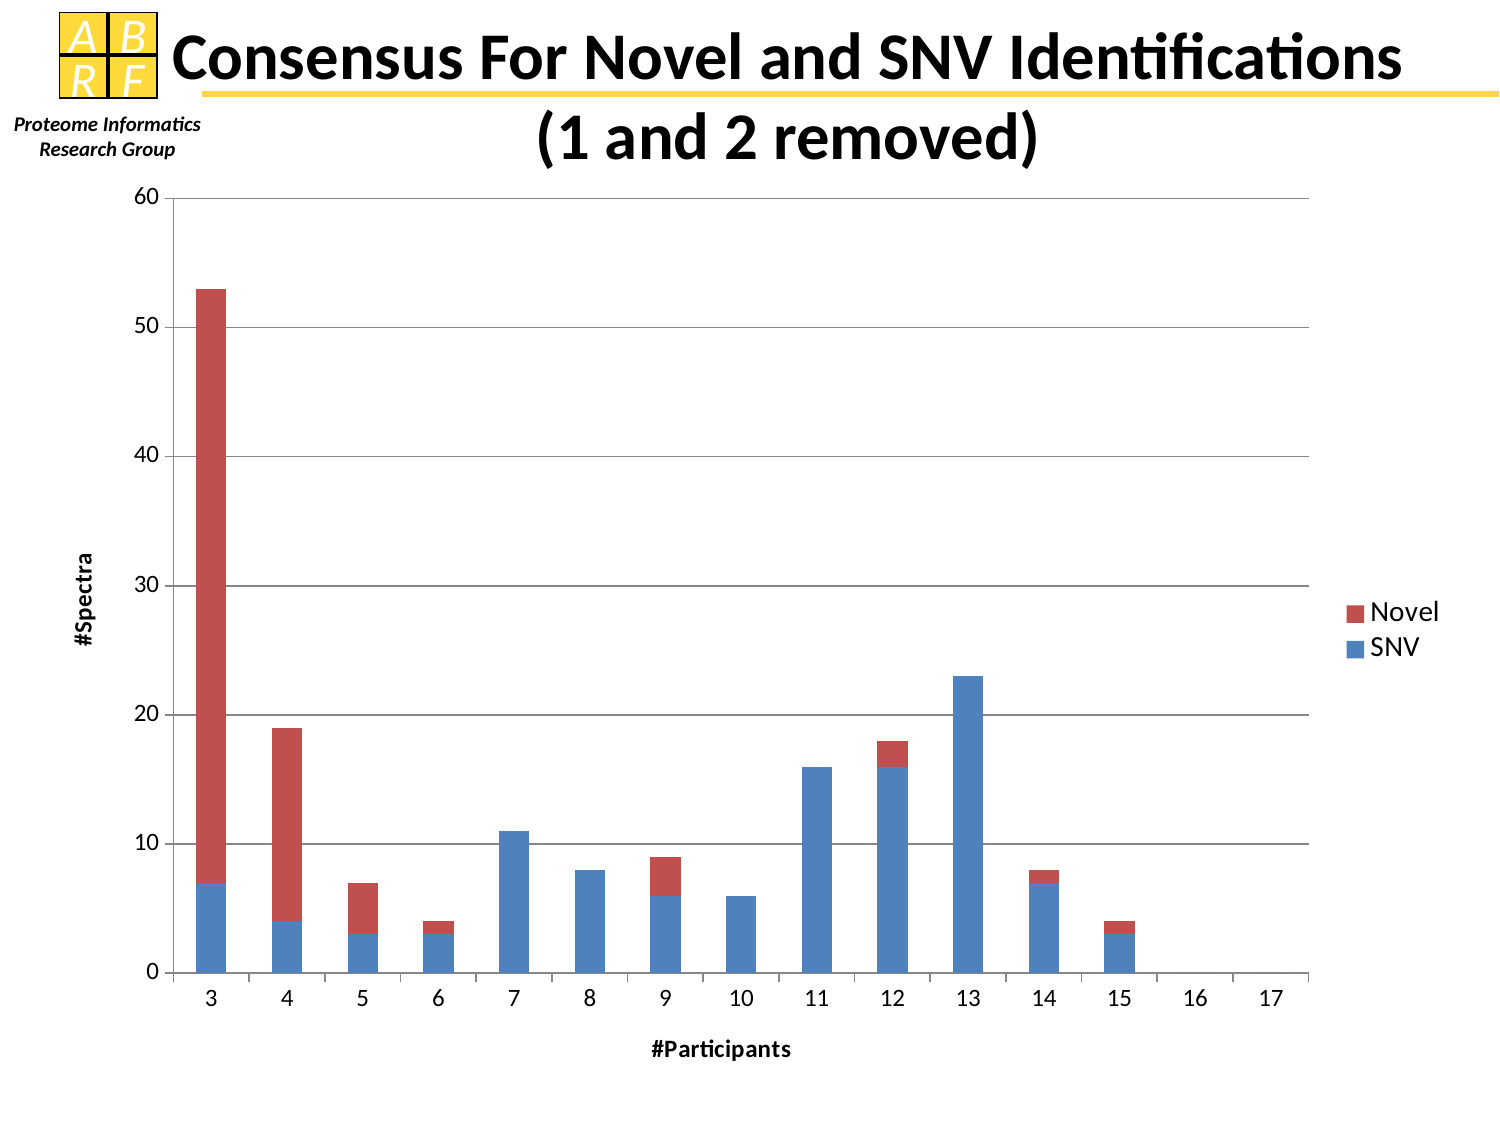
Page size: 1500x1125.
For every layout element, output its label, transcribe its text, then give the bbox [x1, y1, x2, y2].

chart [38, 167, 1462, 1097]
text_box Consensus For Novel and SNV Identifications (1 and 2 removed) [76, 5, 1500, 180]
